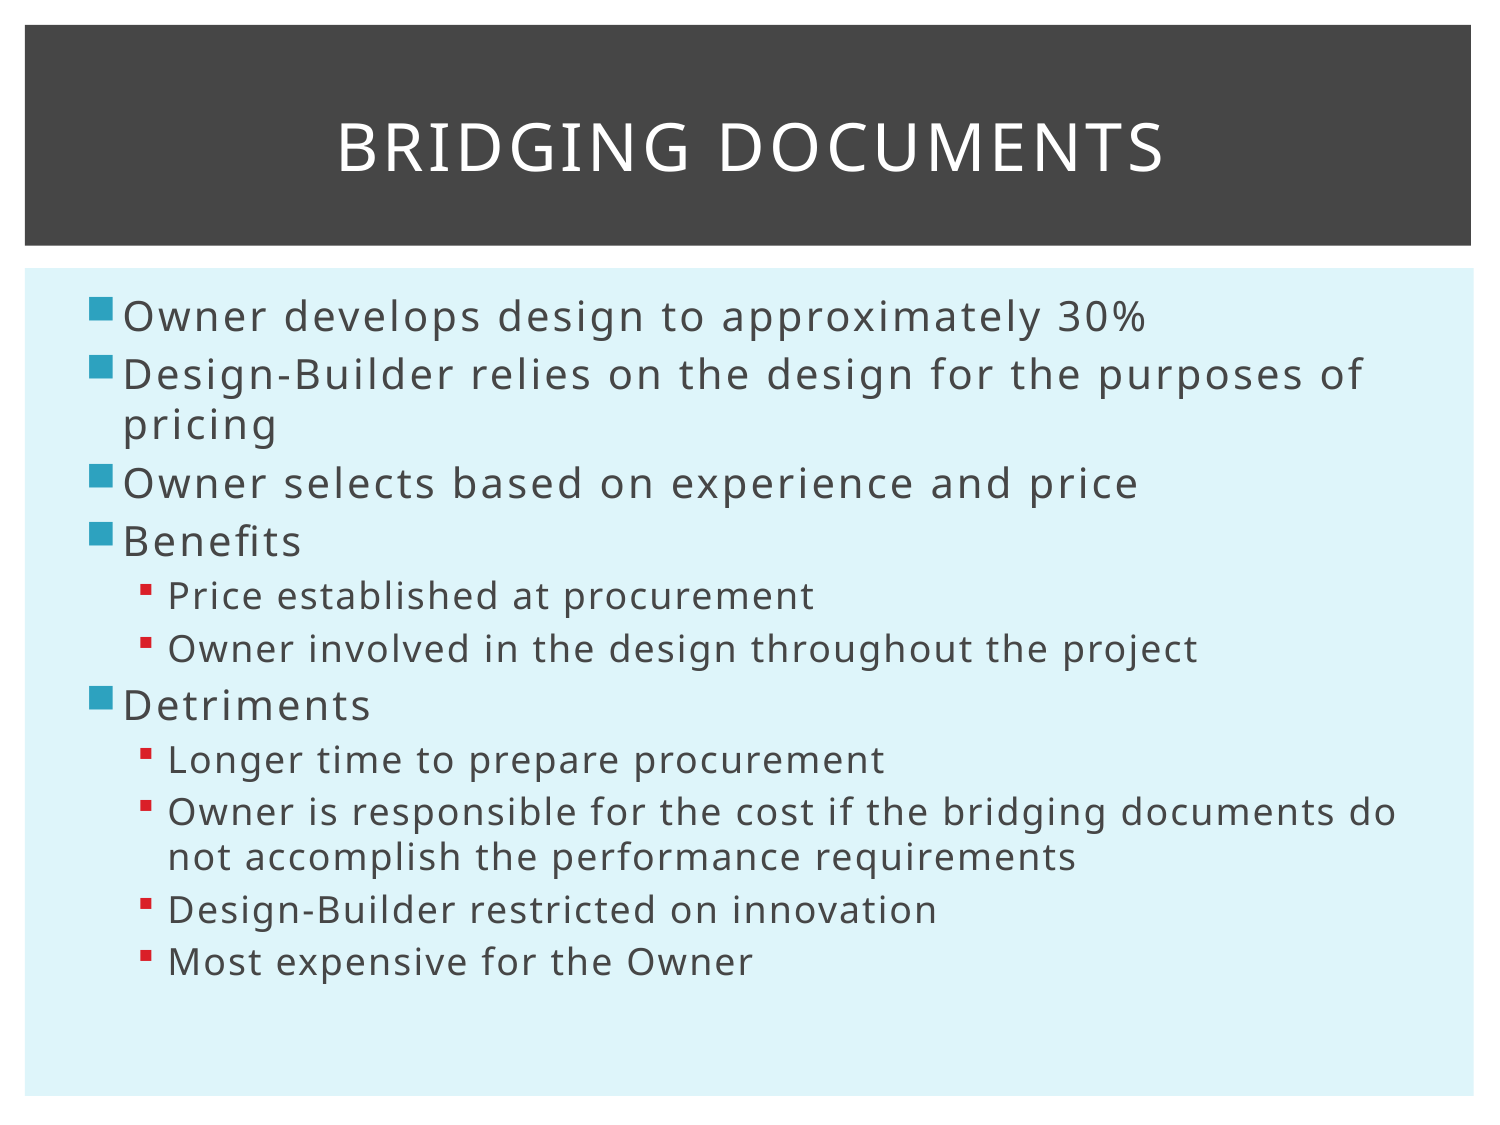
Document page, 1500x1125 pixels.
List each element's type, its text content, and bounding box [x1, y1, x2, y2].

list Owner develops design to approximately 30% Design-Builder relies on the design for the purposes of pricing Owner selects based on experience and price Benefits Price established at procurement Owner involved in the design throughout the project Detriments Longer time to prepare procurement Owner is responsible for the cost if the bridging documents do not accomplish the performance requirements Design-Builder restricted on innovation Most expensive for the Owner [62, 281, 1442, 1005]
title Bridging Documents [62, 58, 1438, 232]
